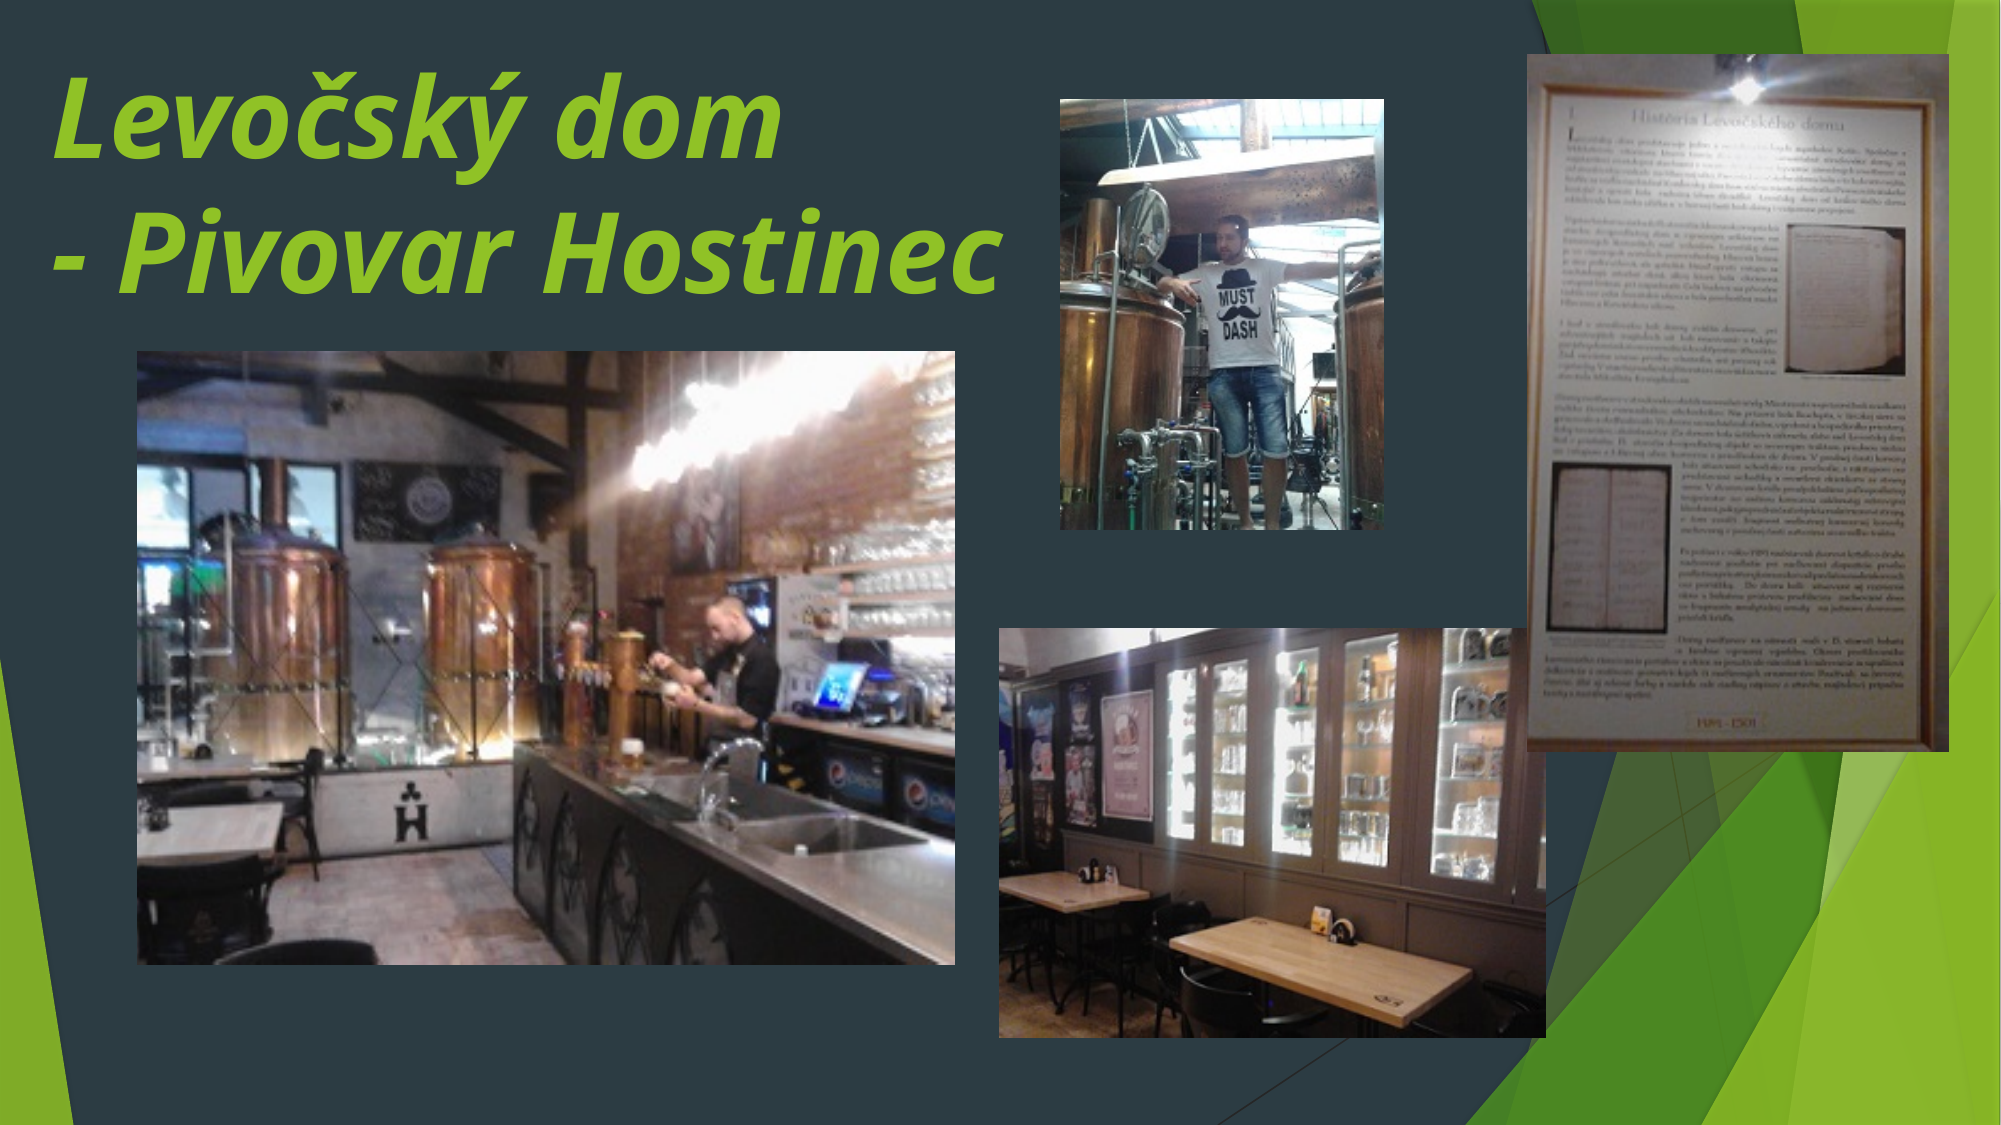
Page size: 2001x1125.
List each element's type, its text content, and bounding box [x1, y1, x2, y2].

picture [136, 351, 956, 966]
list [1060, 98, 1385, 531]
title Levočský dom - Pivovar Hostinec [36, 38, 1091, 315]
picture [999, 54, 1949, 1038]
